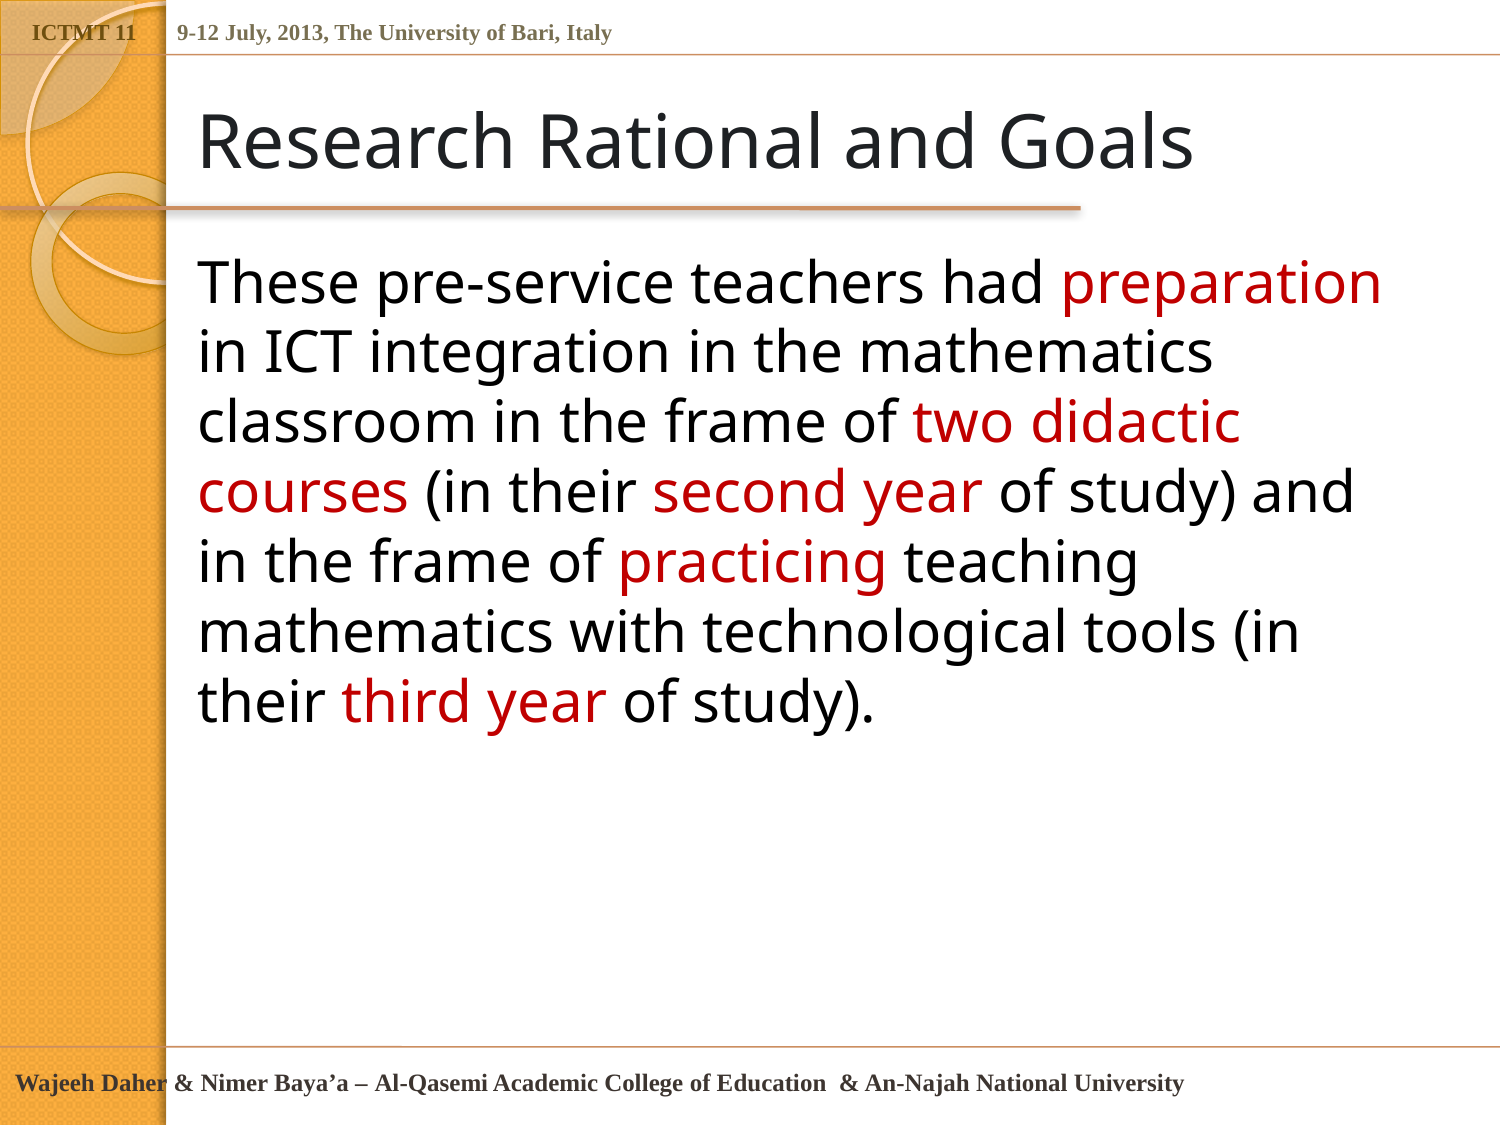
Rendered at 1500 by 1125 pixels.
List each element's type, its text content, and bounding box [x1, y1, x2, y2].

title Research Rational and Goals [181, 45, 1412, 233]
list These pre-service teachers had preparation in ICT integration in the mathematics classroom in the frame of two didactic courses (in their second year of study) and in the frame of practicing teaching mathematics with technological tools (in their third year of study). [169, 237, 1400, 1025]
